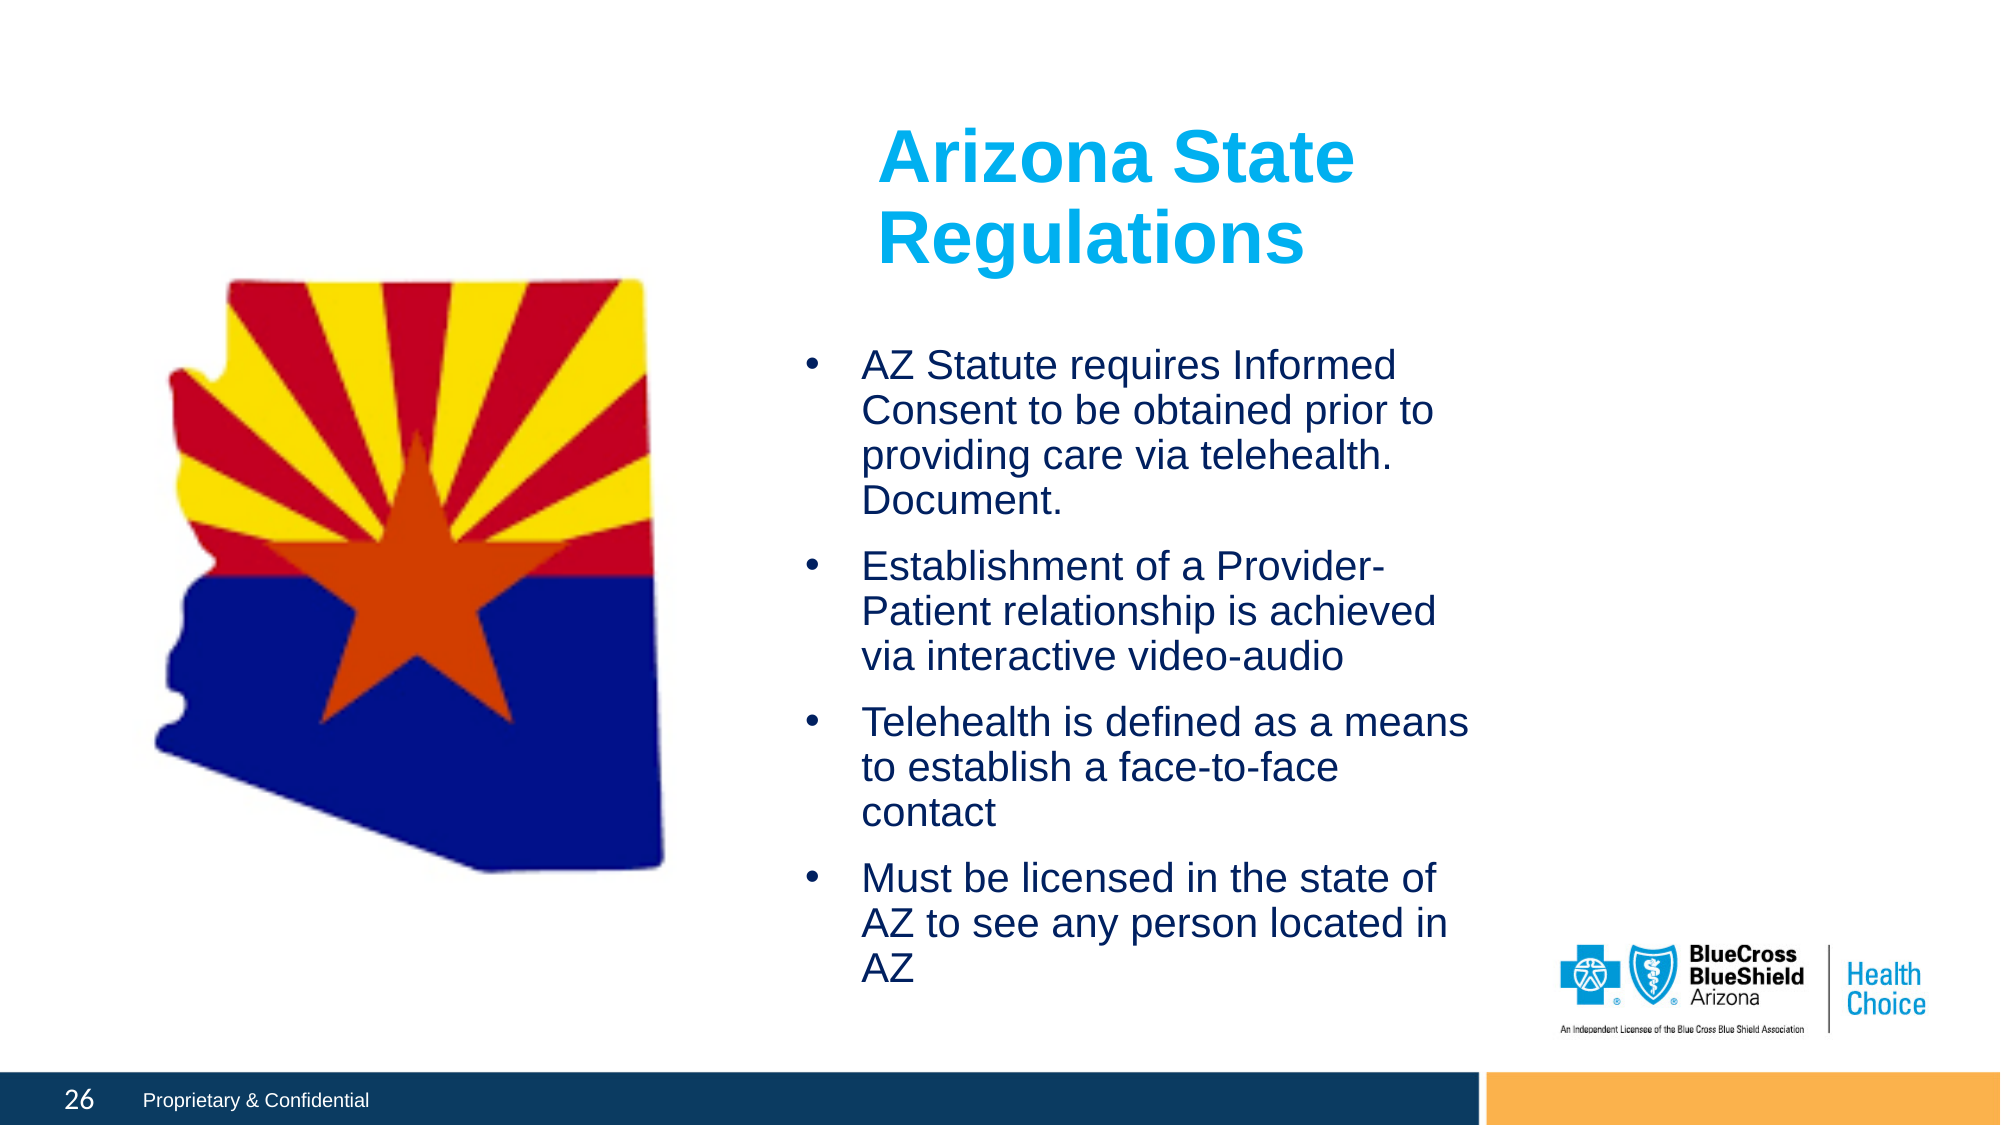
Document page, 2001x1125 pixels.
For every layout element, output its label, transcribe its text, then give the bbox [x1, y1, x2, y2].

subtitle AZ Statute requires Informed Consent to be obtained prior to providing care via telehealth. Document. Establishment of a Provider-Patient relationship is achieved via interactive video-audio Telehealth is defined as a means to establish a face-to-face contact Must be licensed in the state of AZ to see any person located in AZ [790, 335, 1498, 1033]
picture [0, 0, 2001, 1125]
title Arizona State Regulations [862, 83, 1486, 315]
